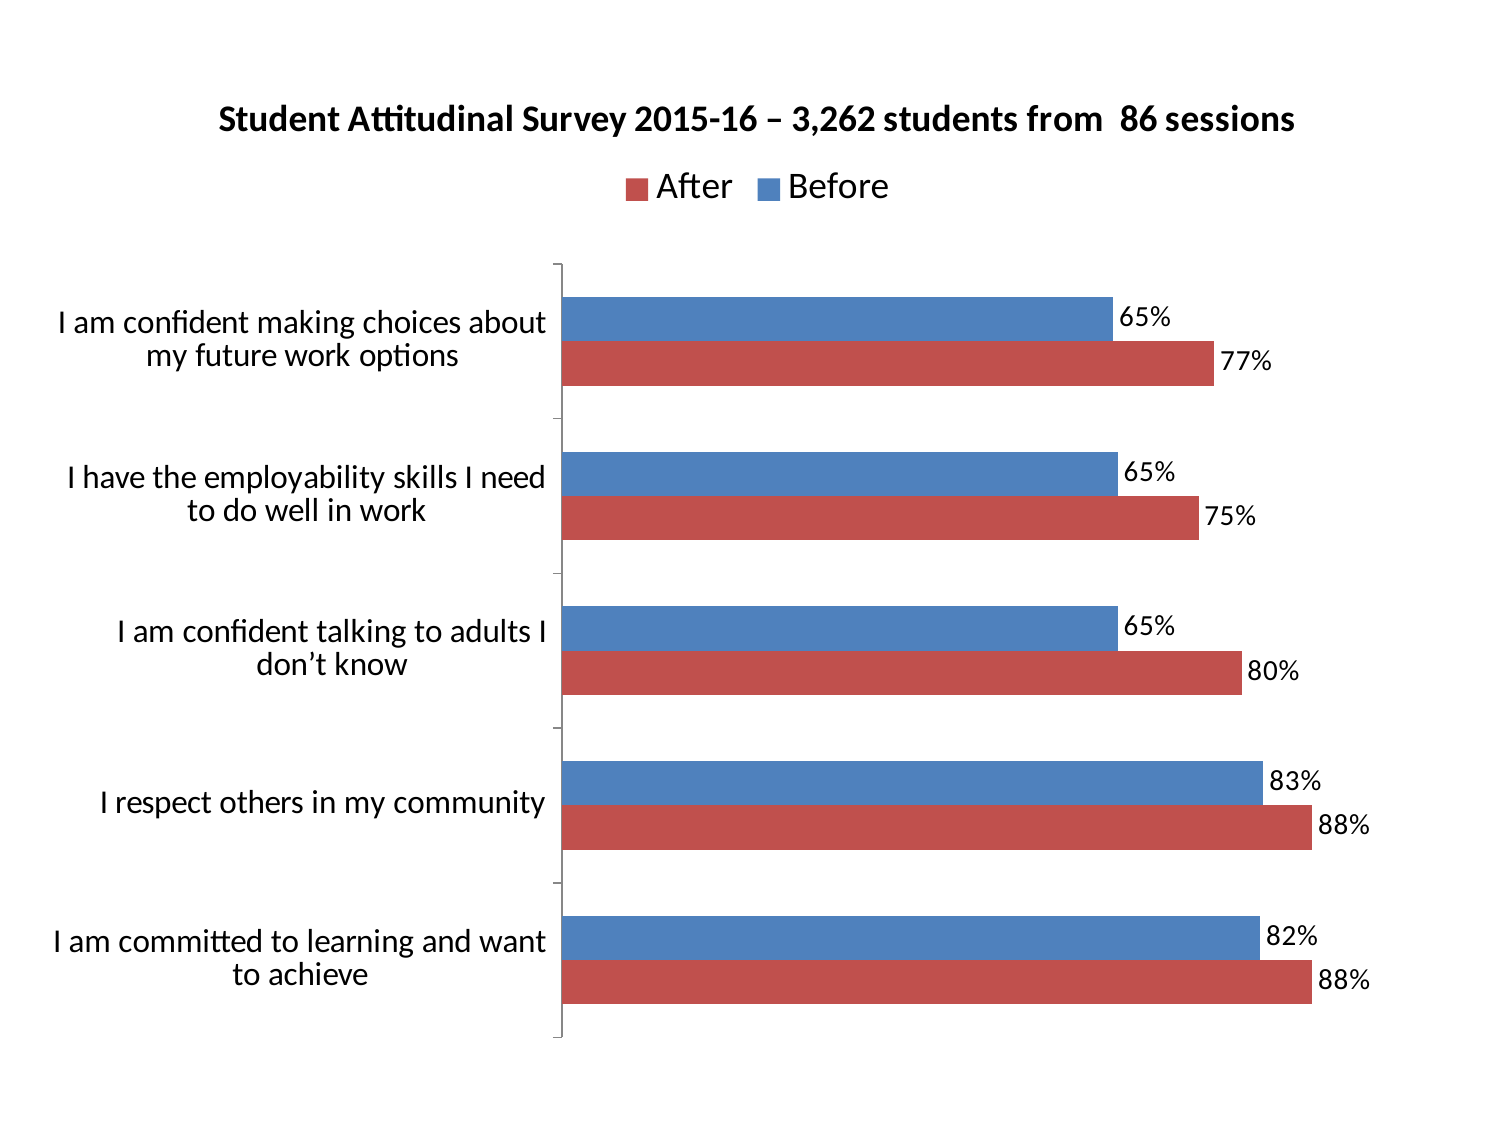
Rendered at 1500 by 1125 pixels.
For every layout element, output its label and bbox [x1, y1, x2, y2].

chart [52, 64, 1459, 1061]
